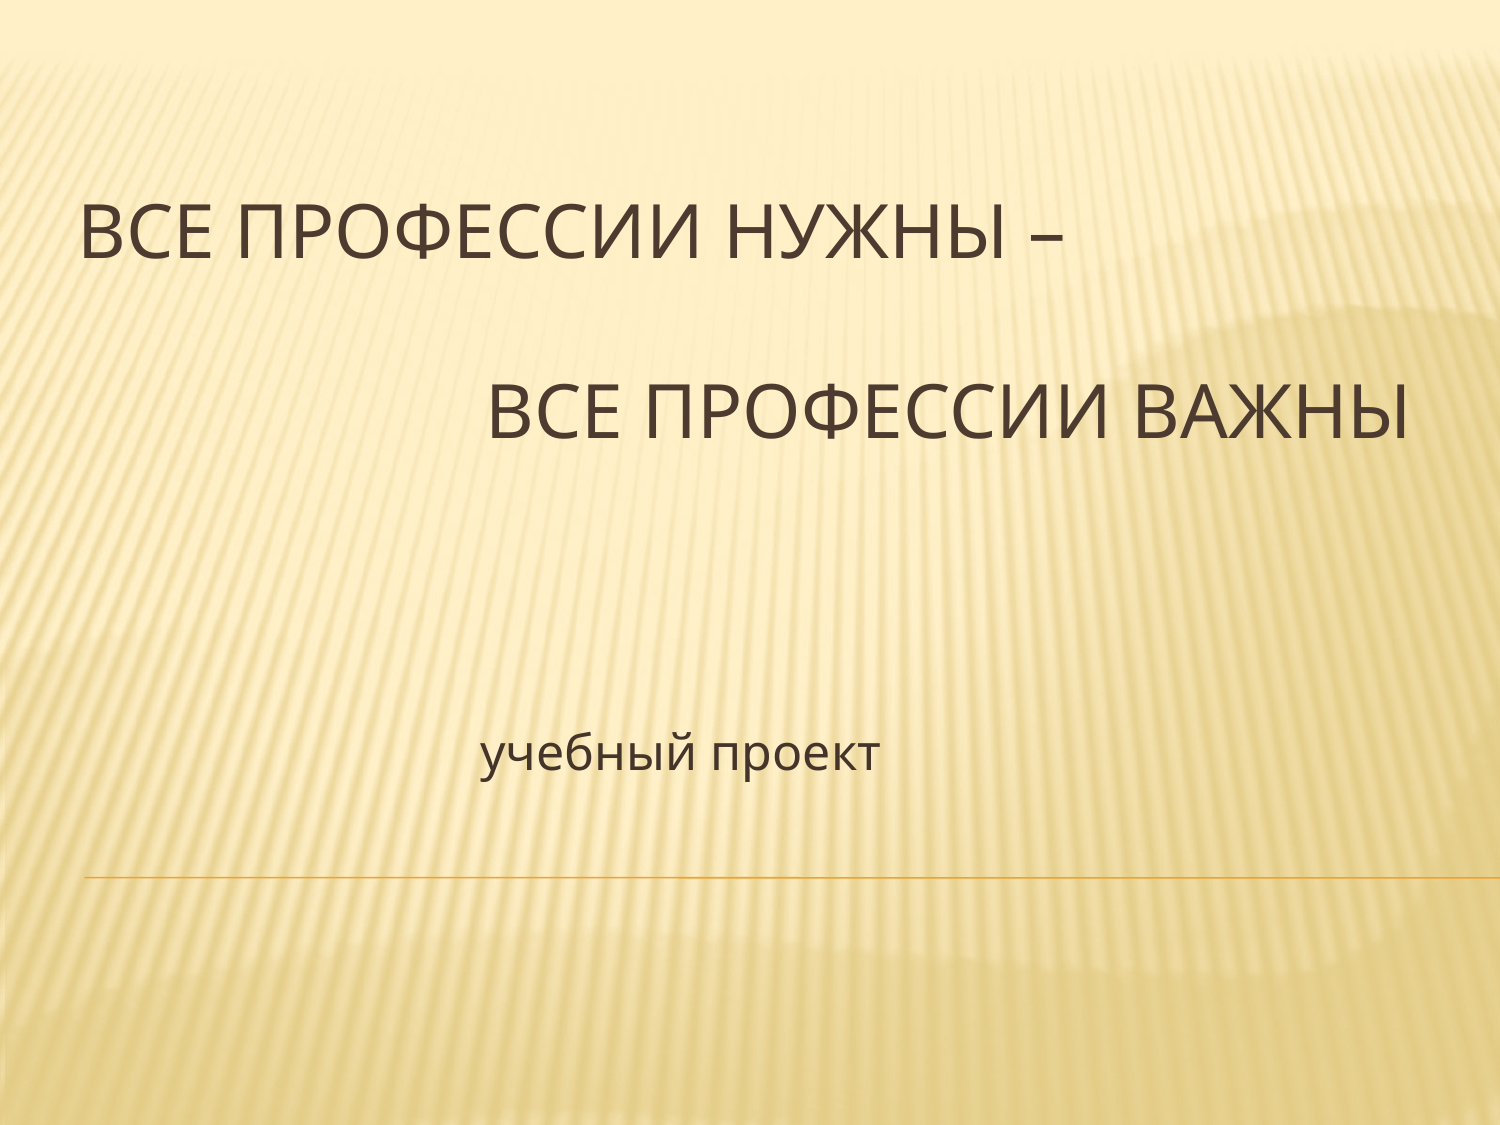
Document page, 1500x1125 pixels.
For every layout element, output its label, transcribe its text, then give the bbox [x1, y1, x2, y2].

subtitle учебный проект [62, 637, 1450, 788]
title Все профессии нужны – все профессии важны [62, 175, 1450, 622]
